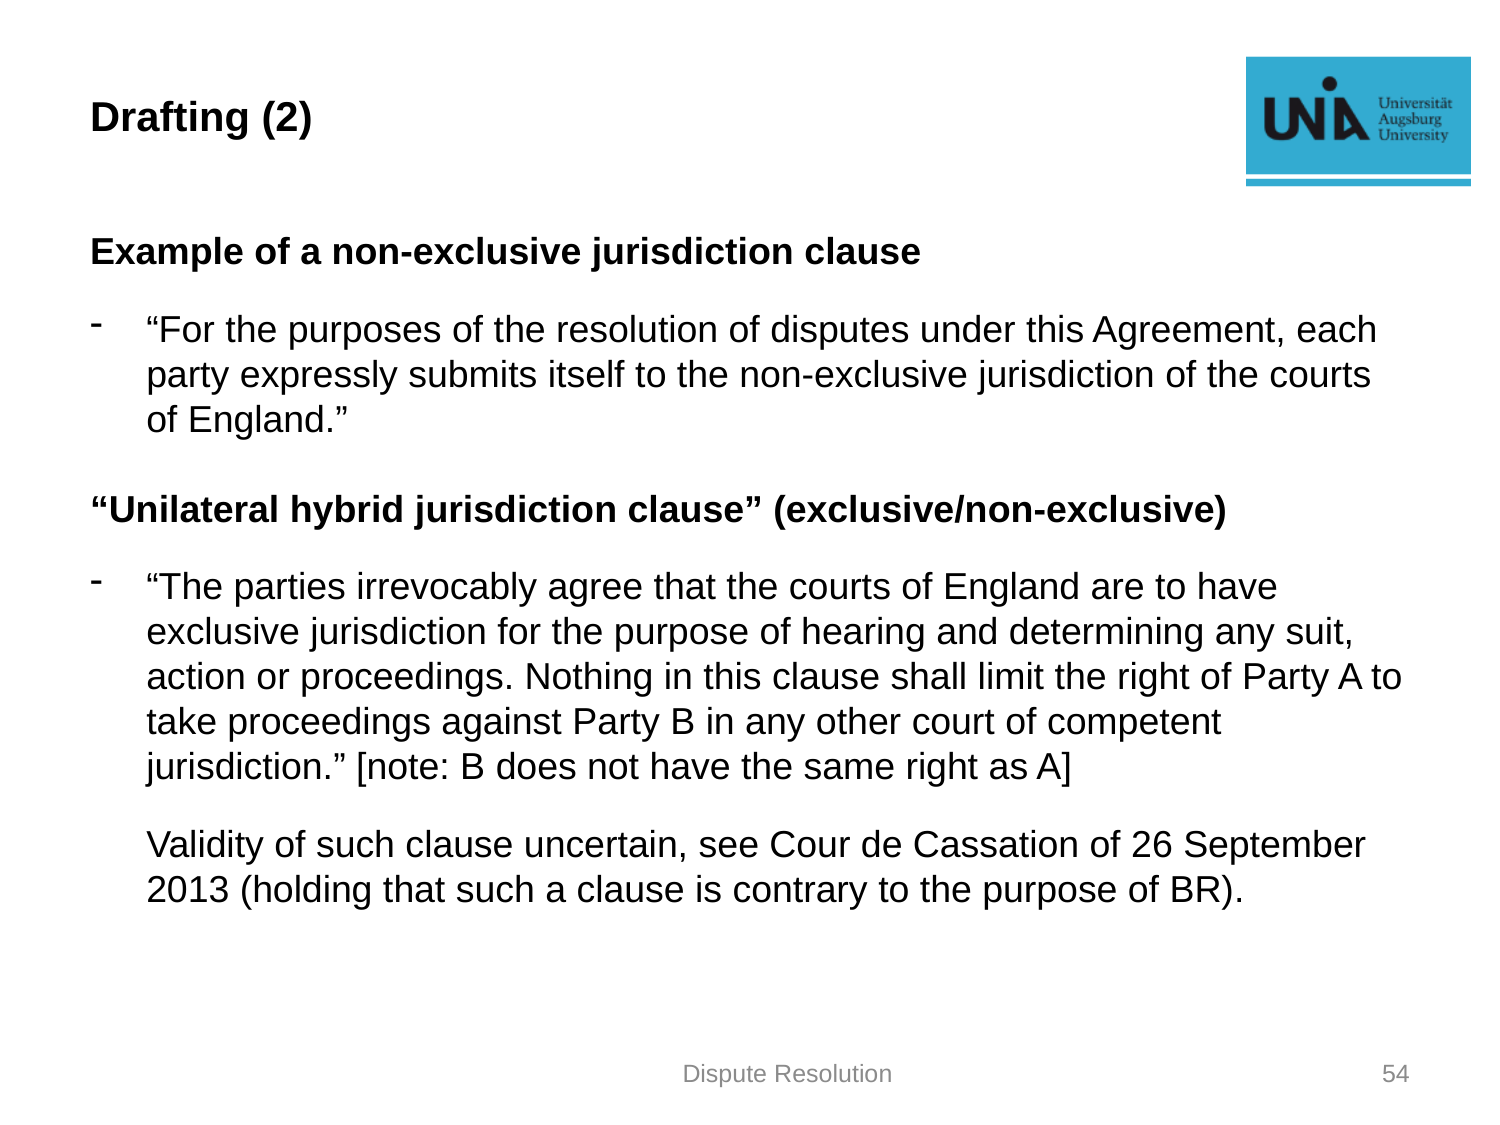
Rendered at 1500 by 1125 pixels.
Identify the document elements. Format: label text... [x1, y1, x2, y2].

slide_number 54 [1338, 1042, 1425, 1103]
footer Dispute Resolution [254, 1042, 1322, 1103]
title Drafting (2) [75, 45, 1176, 185]
list Example of a non-exclusive jurisdiction clause “For the purposes of the resolution of disputes under this Agreement, each party expressly submits itself to the non-exclusive jurisdiction of the courts of England.” “Unilateral hybrid jurisdiction clause” (exclusive/non-exclusive) “The parties irrevocably agree that the courts of England are to have exclusive jurisdiction for the purpose of hearing and determining any suit, action or proceedings. Nothing in this clause shall limit the right of Party A to take proceedings against Party B in any other court of competent jurisdiction.” [note: B does not have the same right as A] Validity of such clause uncertain, see Cour de Cassation of 26 September 2013 (holding that such a clause is contrary to the purpose of BR). [75, 219, 1425, 1005]
picture [1246, 42, 1471, 188]
